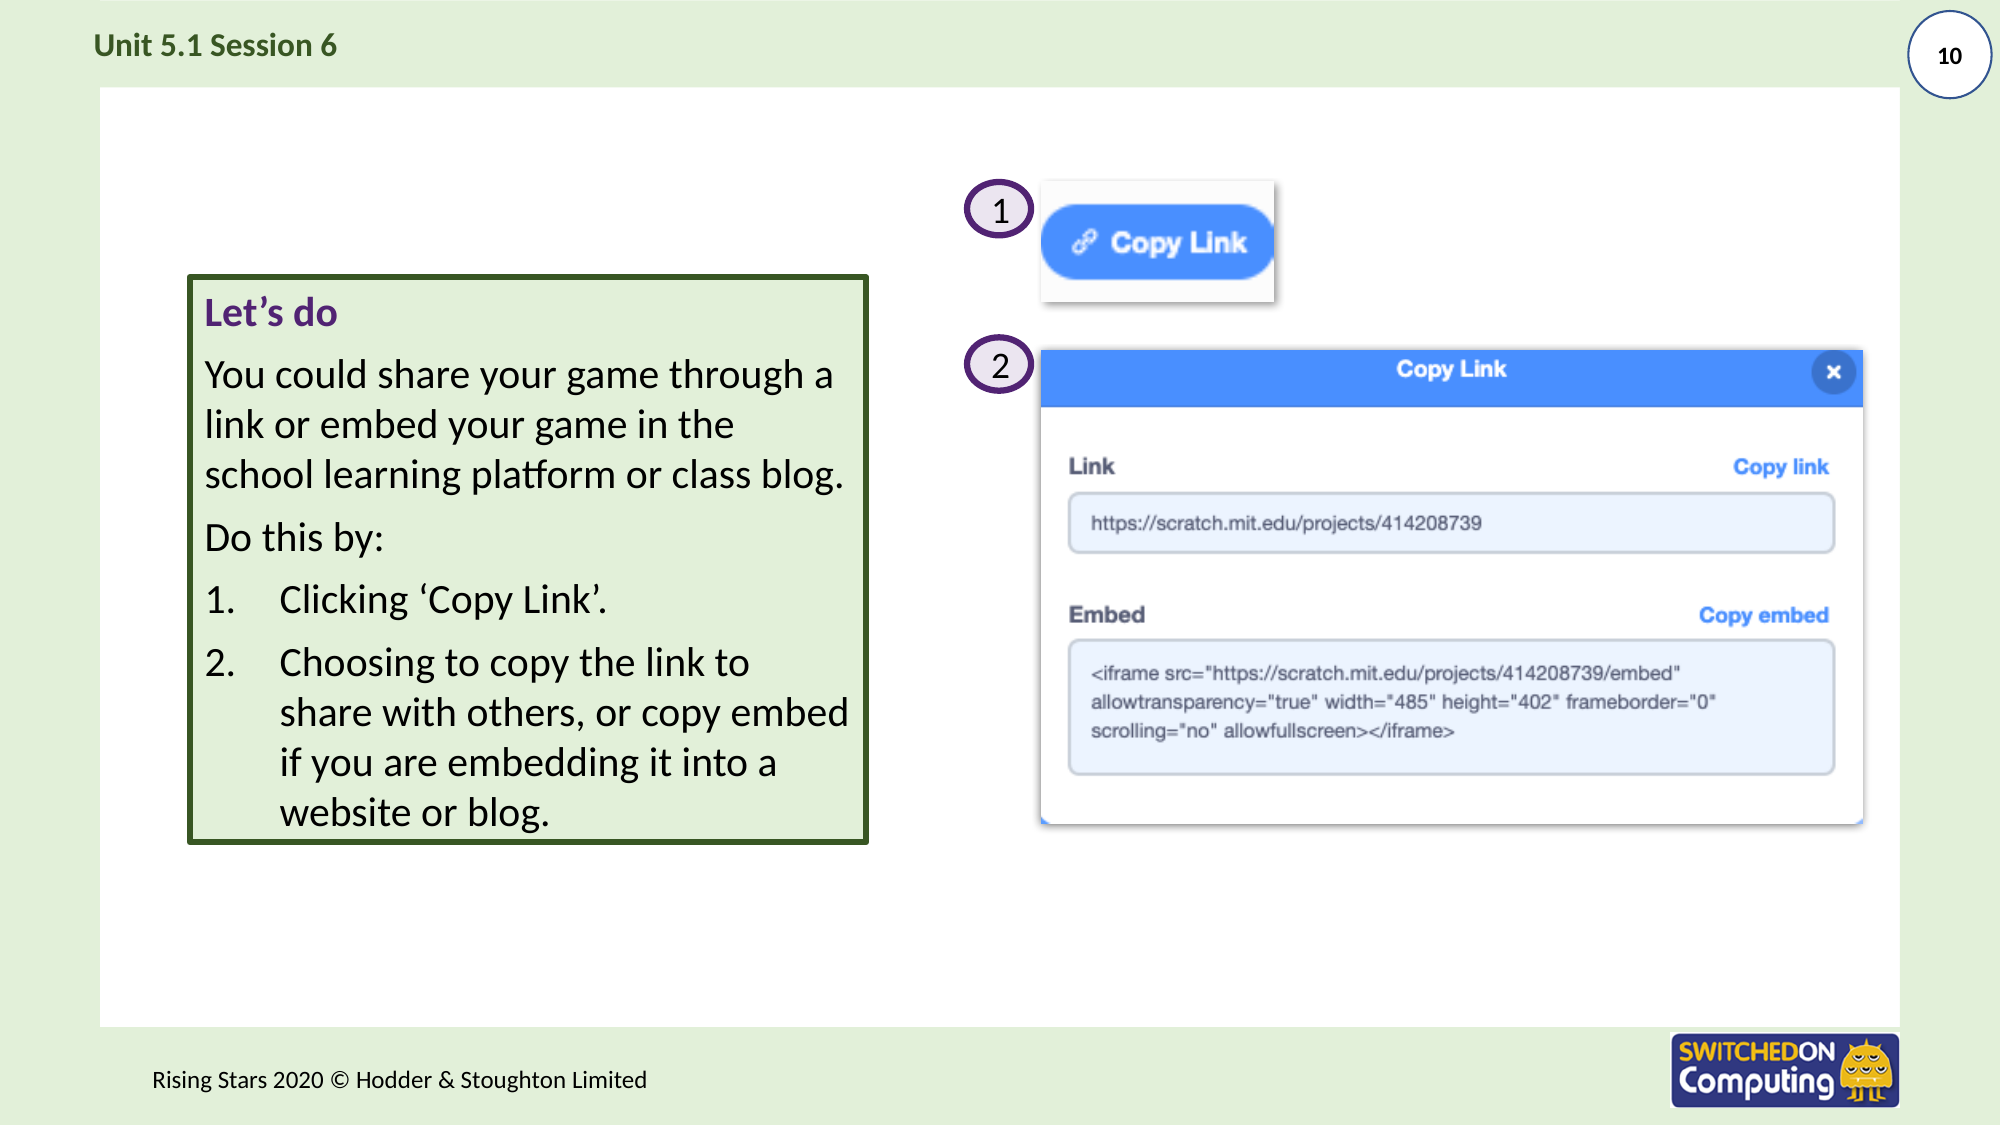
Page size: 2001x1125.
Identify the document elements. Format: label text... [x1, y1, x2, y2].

text_box 2 [965, 336, 1033, 392]
picture [1041, 181, 1274, 302]
text_box 1 [965, 180, 1033, 237]
picture [1041, 350, 1863, 824]
text_box Let’s do You could share your game through a link or embed your game in the school learning platform or class blog. Do this by: Clicking ‘Copy Link’. Choosing to copy the link to share with others, or copy embed if you are embedding it into a website or blog. [189, 277, 866, 843]
picture [1670, 1032, 1900, 1108]
footer Rising Stars 2020 © Hodder & Stoughton Limited [137, 1048, 919, 1109]
